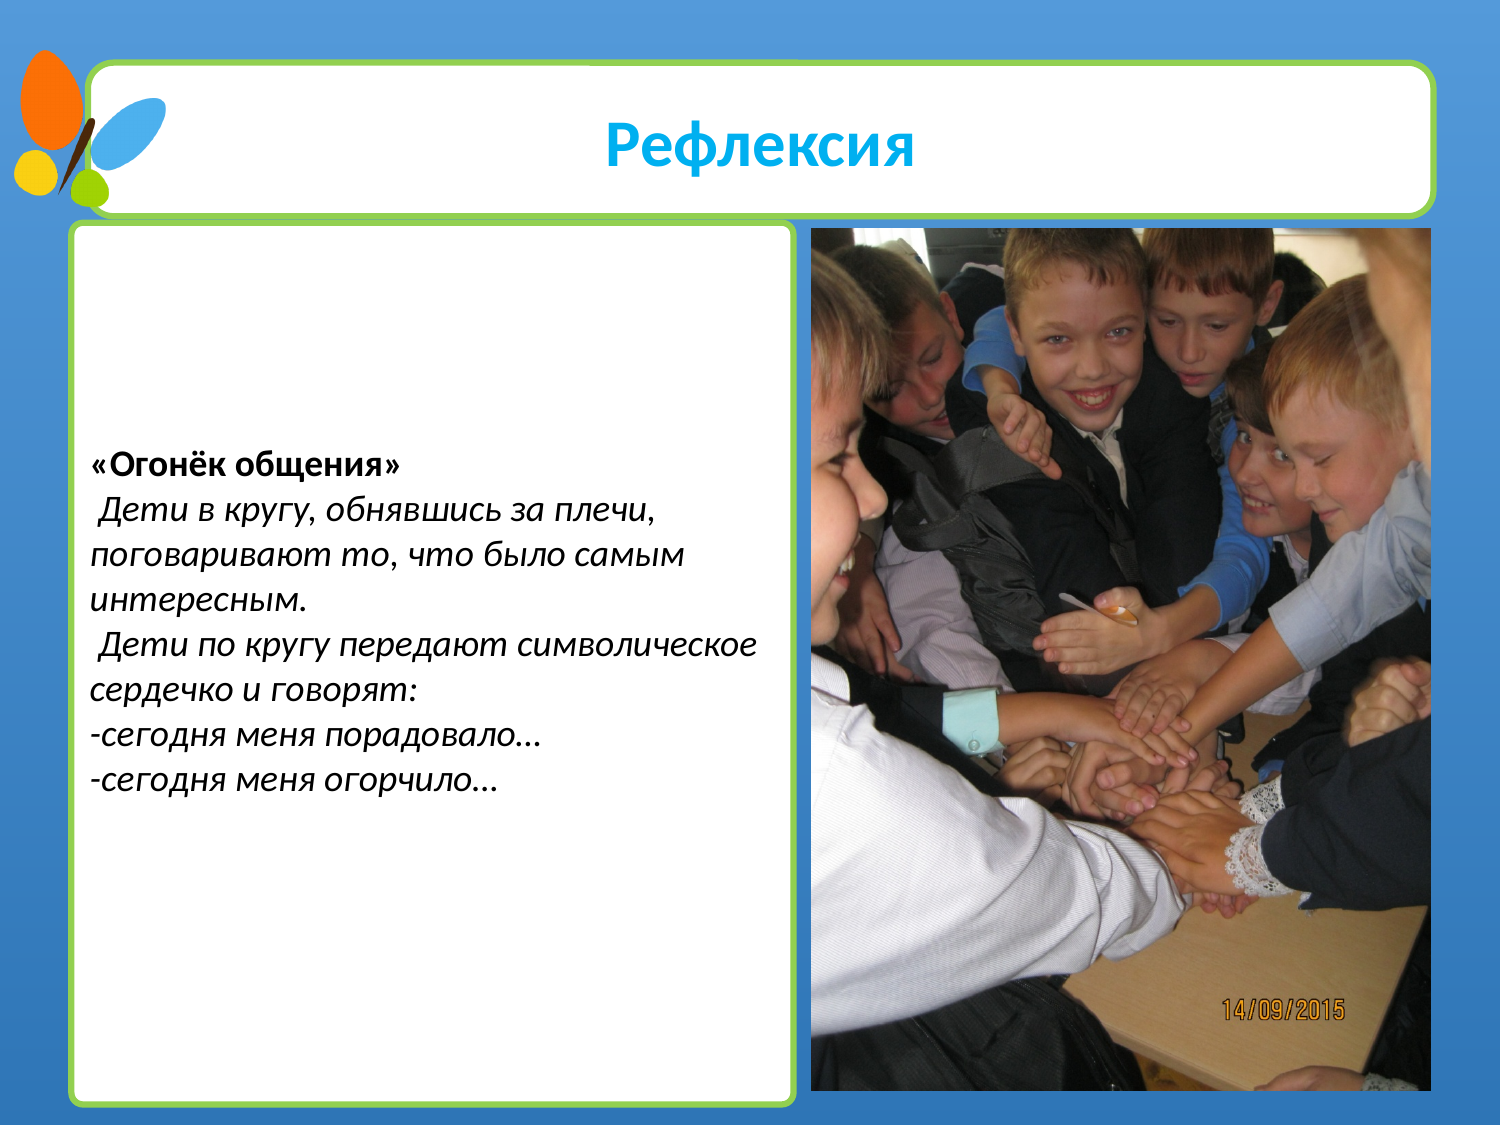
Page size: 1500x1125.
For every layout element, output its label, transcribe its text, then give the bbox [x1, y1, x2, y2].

text_box Рефлексия [92, 61, 1435, 218]
picture [14, 50, 166, 207]
text_box «Огонёк общения» Дети в кругу, обнявшись за плечи, поговаривают то, что было самым интересным. Дети по кругу передают символическое сердечко и говорят: -сегодня меня порадовало… -сегодня меня огорчило… [70, 221, 795, 1106]
picture [811, 228, 1431, 1091]
